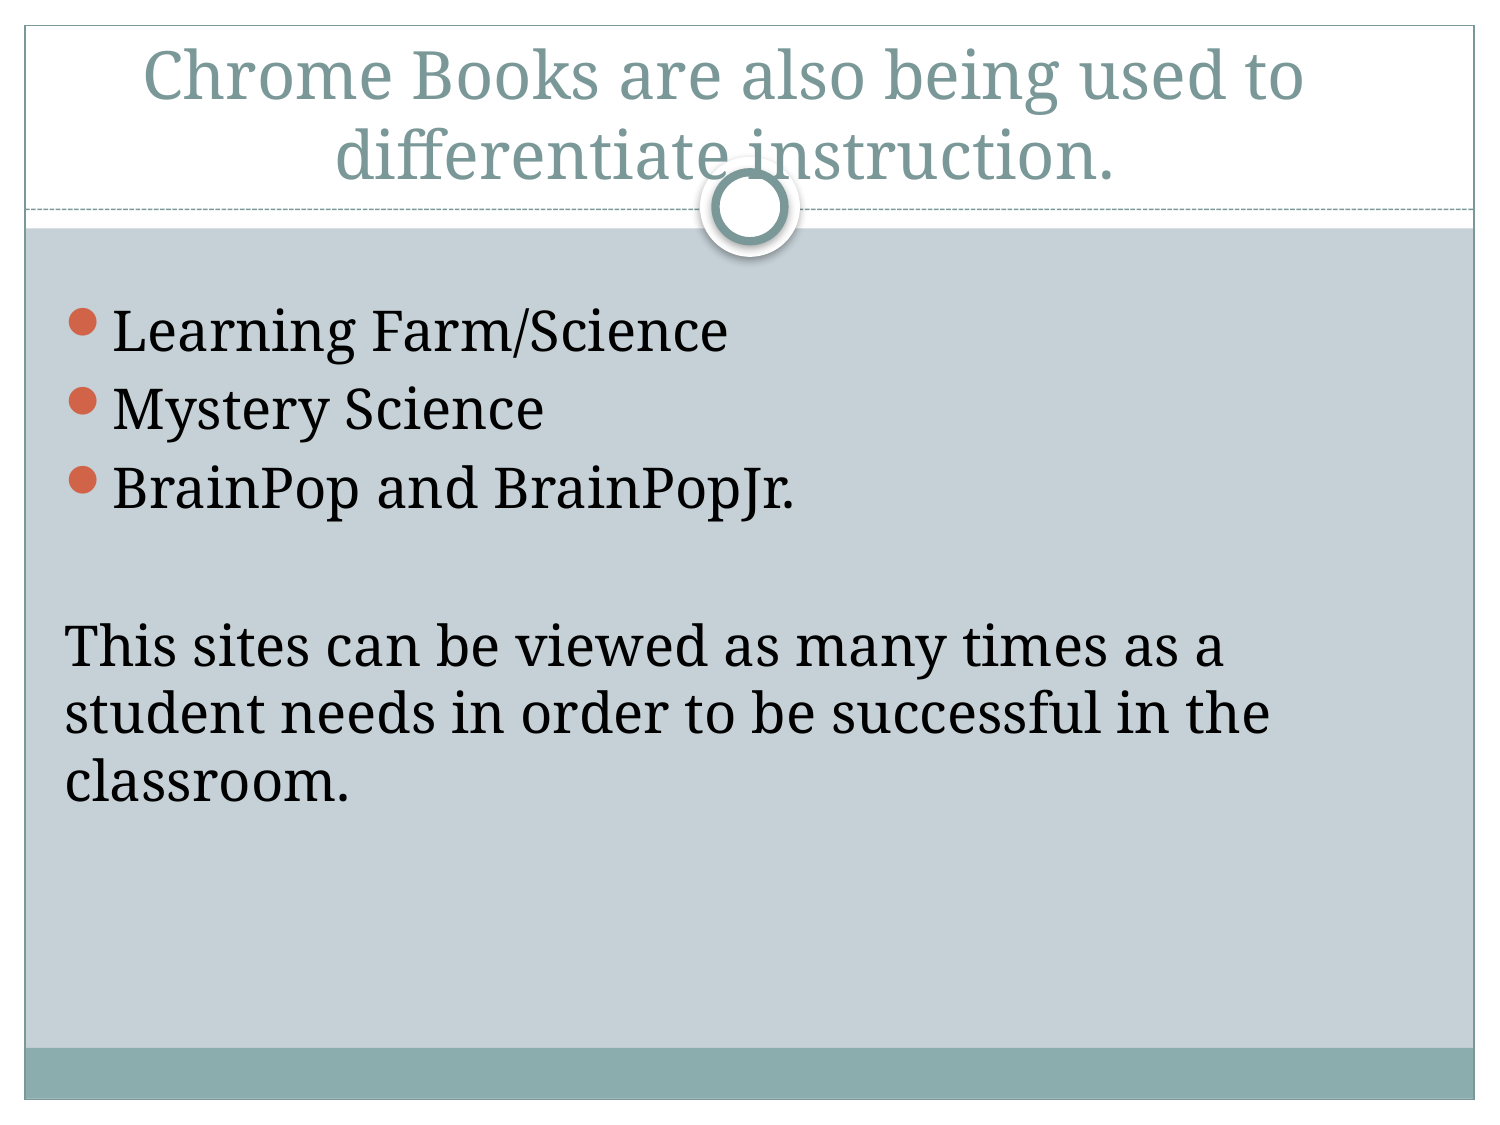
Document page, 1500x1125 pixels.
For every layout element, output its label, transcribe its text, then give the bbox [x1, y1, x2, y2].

title Chrome Books are also being used to differentiate instruction. [87, 24, 1363, 200]
list Learning Farm/Science Mystery Science BrainPop and BrainPopJr. This sites can be viewed as many times as a student needs in order to be successful in the classroom. [50, 287, 1445, 1038]
